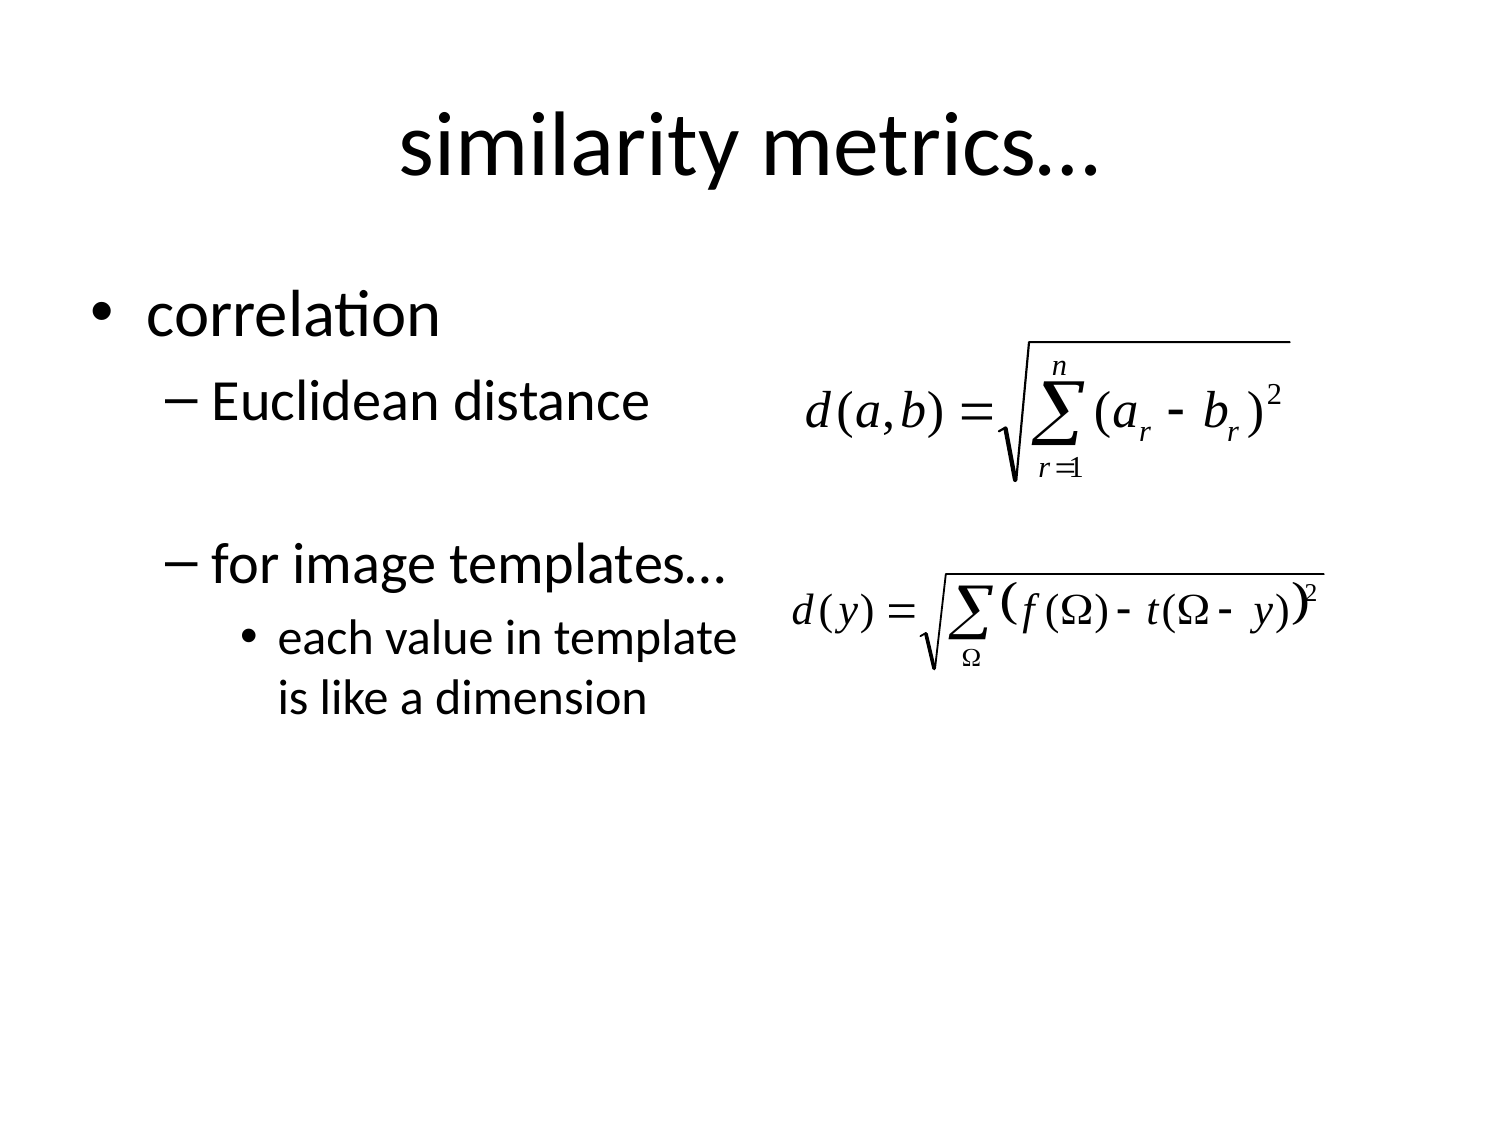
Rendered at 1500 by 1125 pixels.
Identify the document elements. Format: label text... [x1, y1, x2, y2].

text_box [796, 327, 1302, 494]
title similarity metrics… [74, 44, 1426, 233]
list correlation Euclidean distance for image templates… each value in template is like a dimension [74, 262, 774, 1006]
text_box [784, 562, 1335, 680]
